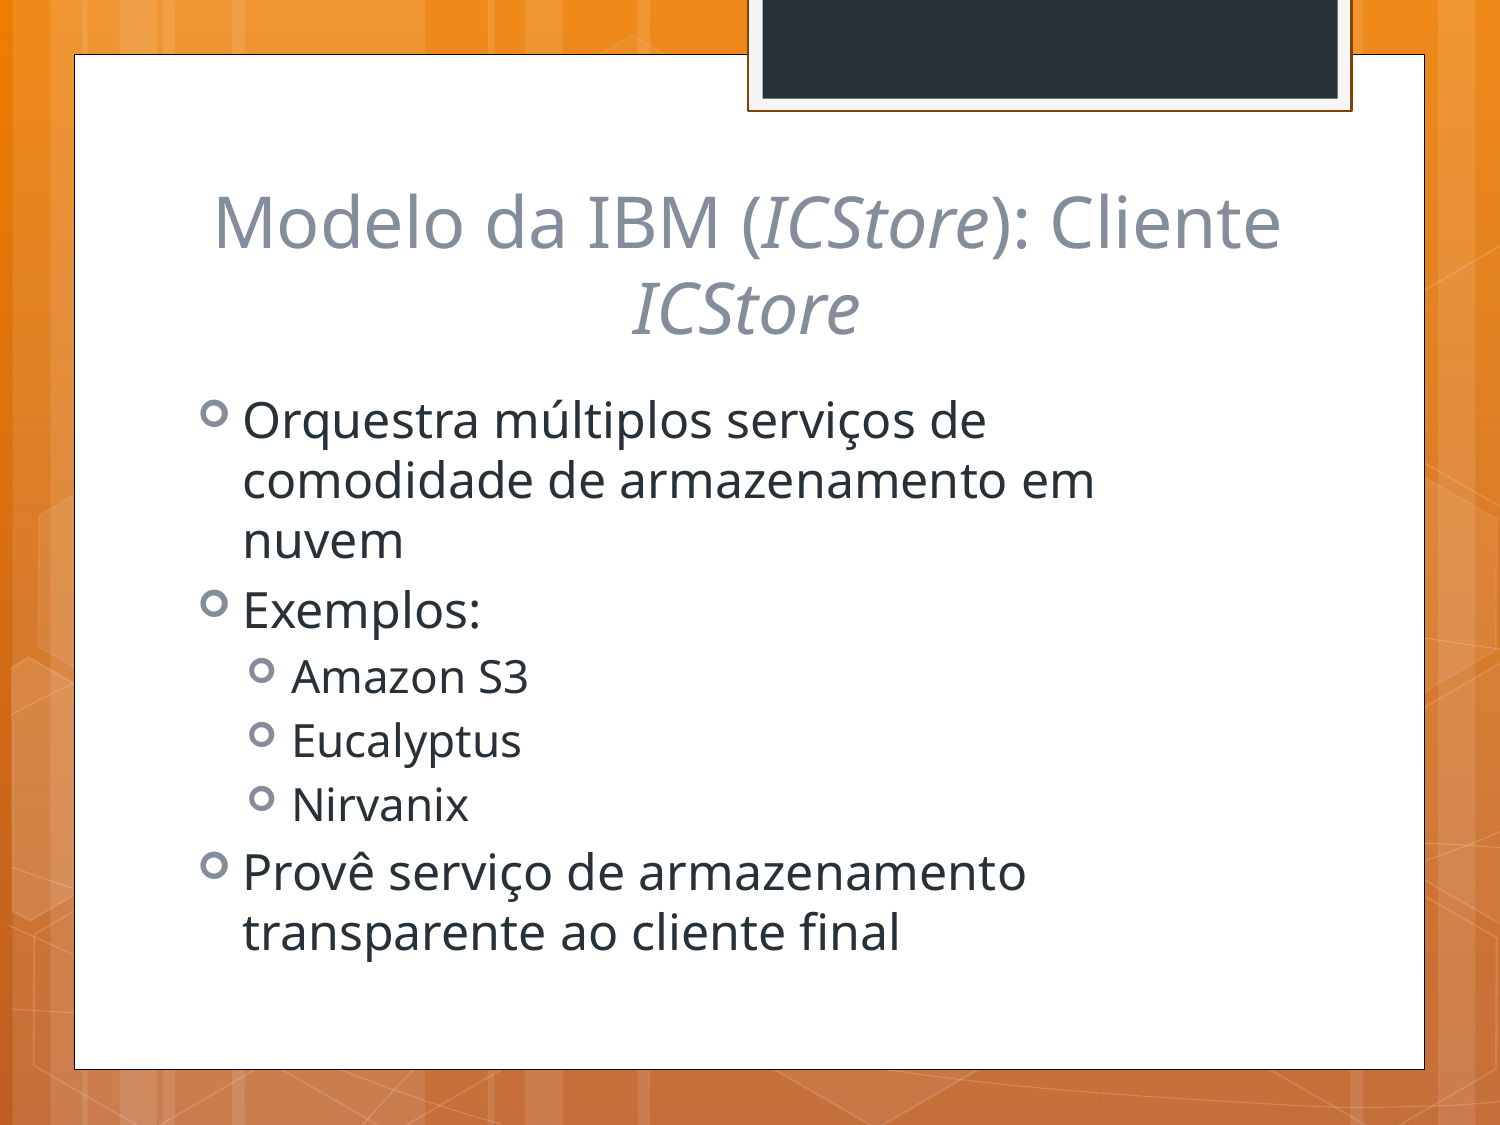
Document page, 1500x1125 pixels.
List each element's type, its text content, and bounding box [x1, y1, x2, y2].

title Modelo da IBM (ICStore): Cliente ICStore [171, 168, 1324, 357]
list Orquestra múltiplos serviços de comodidade de armazenamento em nuvem Exemplos: Amazon S3 Eucalyptus Nirvanix Provê serviço de armazenamento transparente ao cliente final [171, 381, 1283, 1059]
